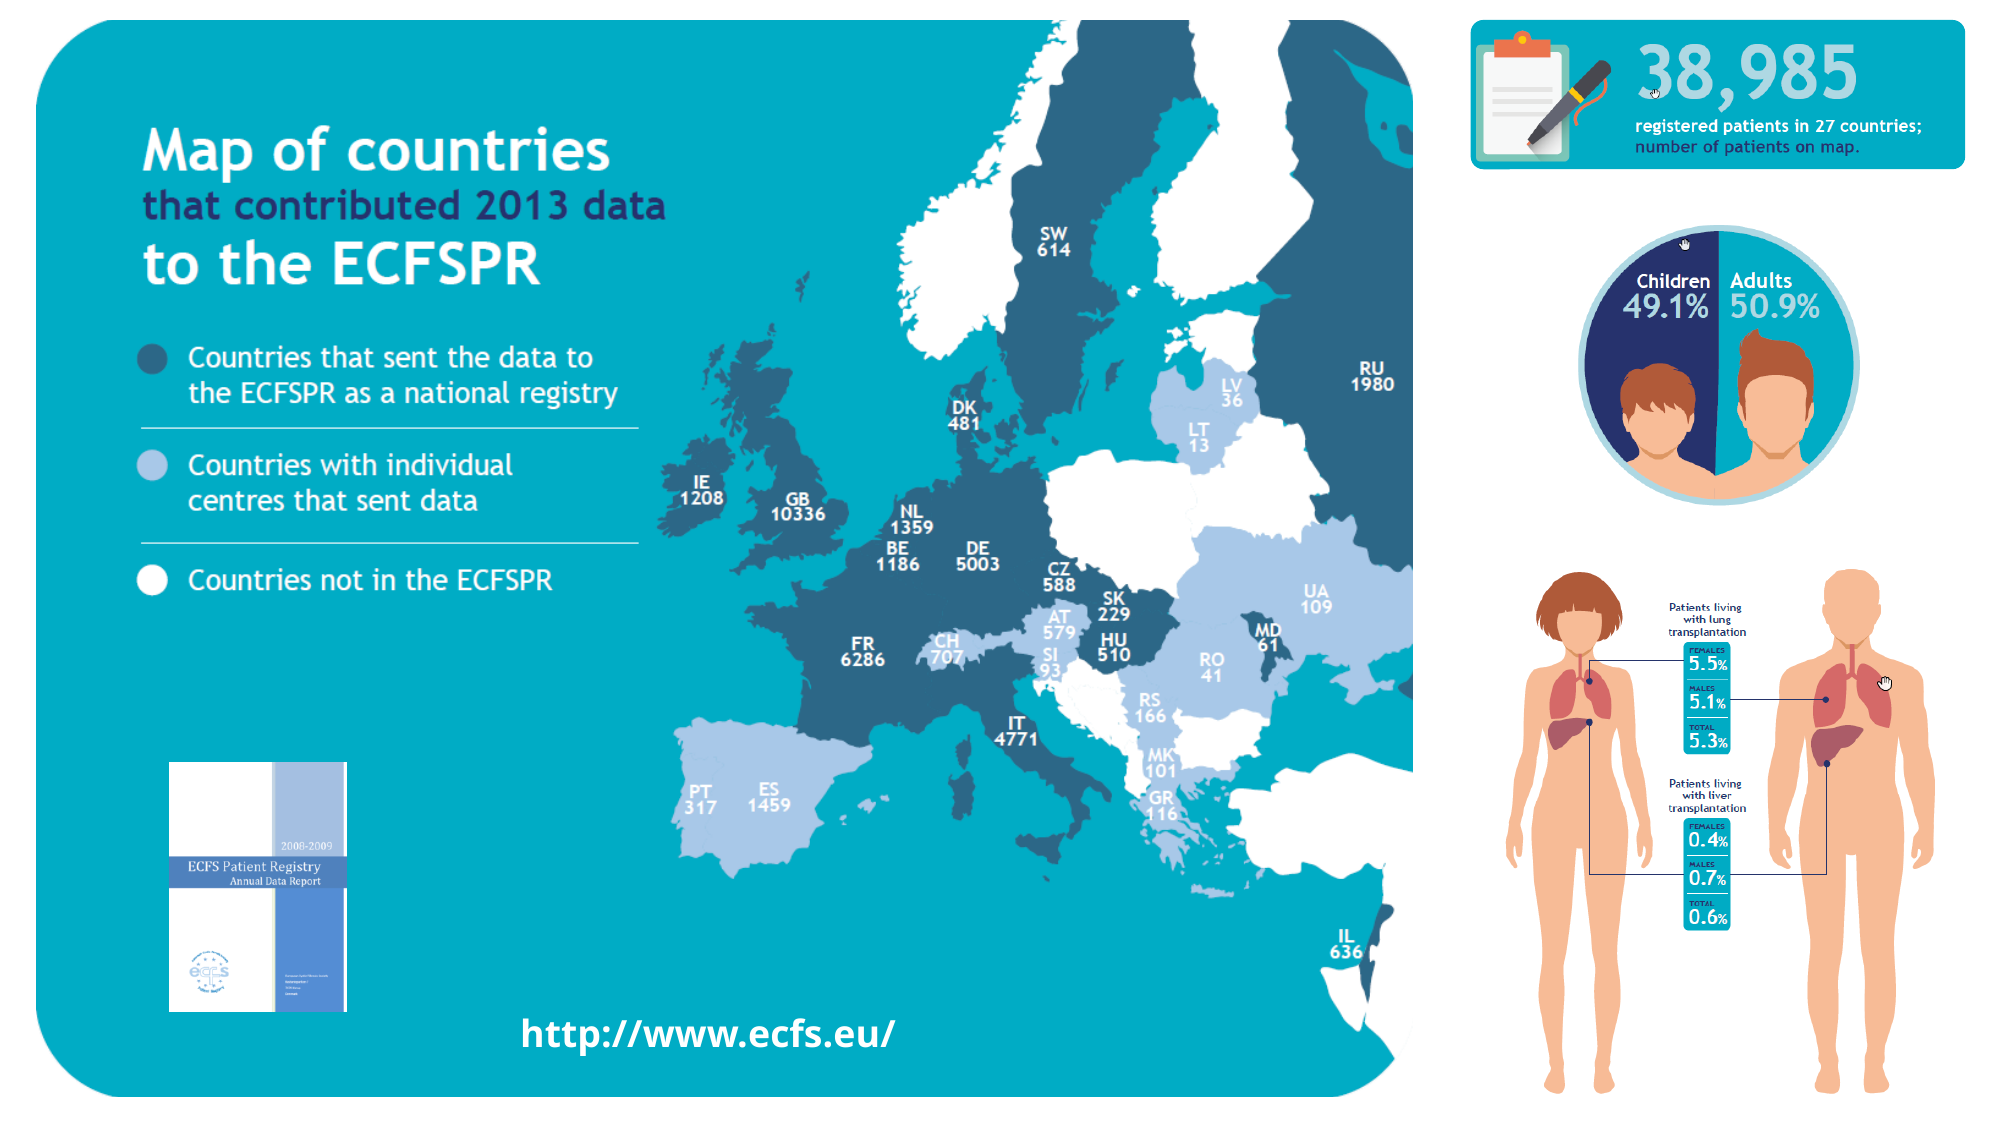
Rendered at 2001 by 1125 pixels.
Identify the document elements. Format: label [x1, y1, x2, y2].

picture [1576, 223, 1861, 508]
picture [1493, 560, 1943, 1102]
picture [1470, 19, 1966, 170]
picture [36, 19, 1414, 1098]
